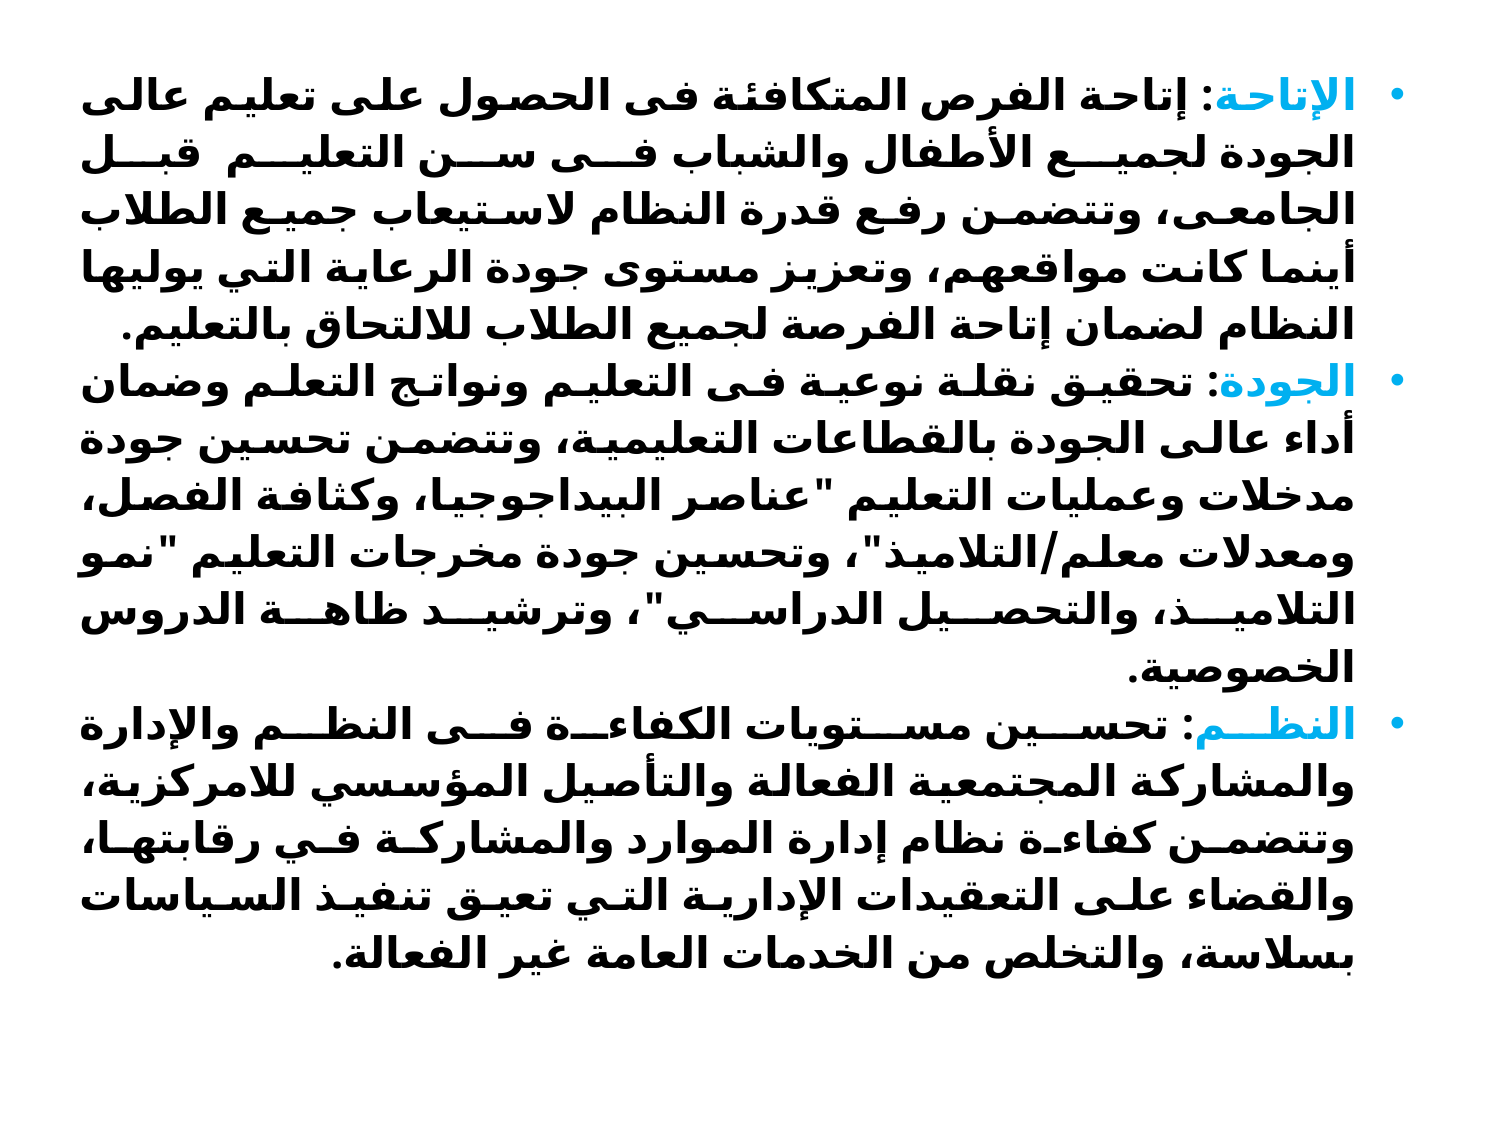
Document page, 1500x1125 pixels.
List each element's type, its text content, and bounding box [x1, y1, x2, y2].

list الإتاحة: إتاحة الفرص المتكافئة فى الحصول على تعليم عالى الجودة لجميع الأطفال والشباب فى سن التعليم قبل الجامعى، وتتضمن رفع قدرة النظام لاستيعاب جميع الطلاب أينما كانت مواقعهم، وتعزيز مستوى جودة الرعاية التي يوليها النظام لضمان إتاحة الفرصة لجميع الطلاب للالتحاق بالتعليم. الجودة: تحقيق نقلة نوعية فى التعليم ونواتج التعلم وضمان أداء عالى الجودة بالقطاعات التعليمية، وتتضمن تحسين جودة مدخلات وعمليات التعليم "عناصر البيداجوجيا، وكثافة الفصل، ومعدلات معلم/التلاميذ"، وتحسين جودة مخرجات التعليم "نمو التلاميذ، والتحصيل الدراسي"، وترشيد ظاهة الدروس الخصوصية. النظم: تحسين مستويات الكفاءة فى النظم والإدارة والمشاركة المجتمعية الفعالة والتأصيل المؤسسي للامركزية، وتتضمن كفاءة نظام إدارة الموارد والمشاركة في رقابتها، والقضاء على التعقيدات الإدارية التي تعيق تنفيذ السياسات بسلاسة، والتخلص من الخدمات العامة غير الفعالة. [64, 54, 1415, 1083]
